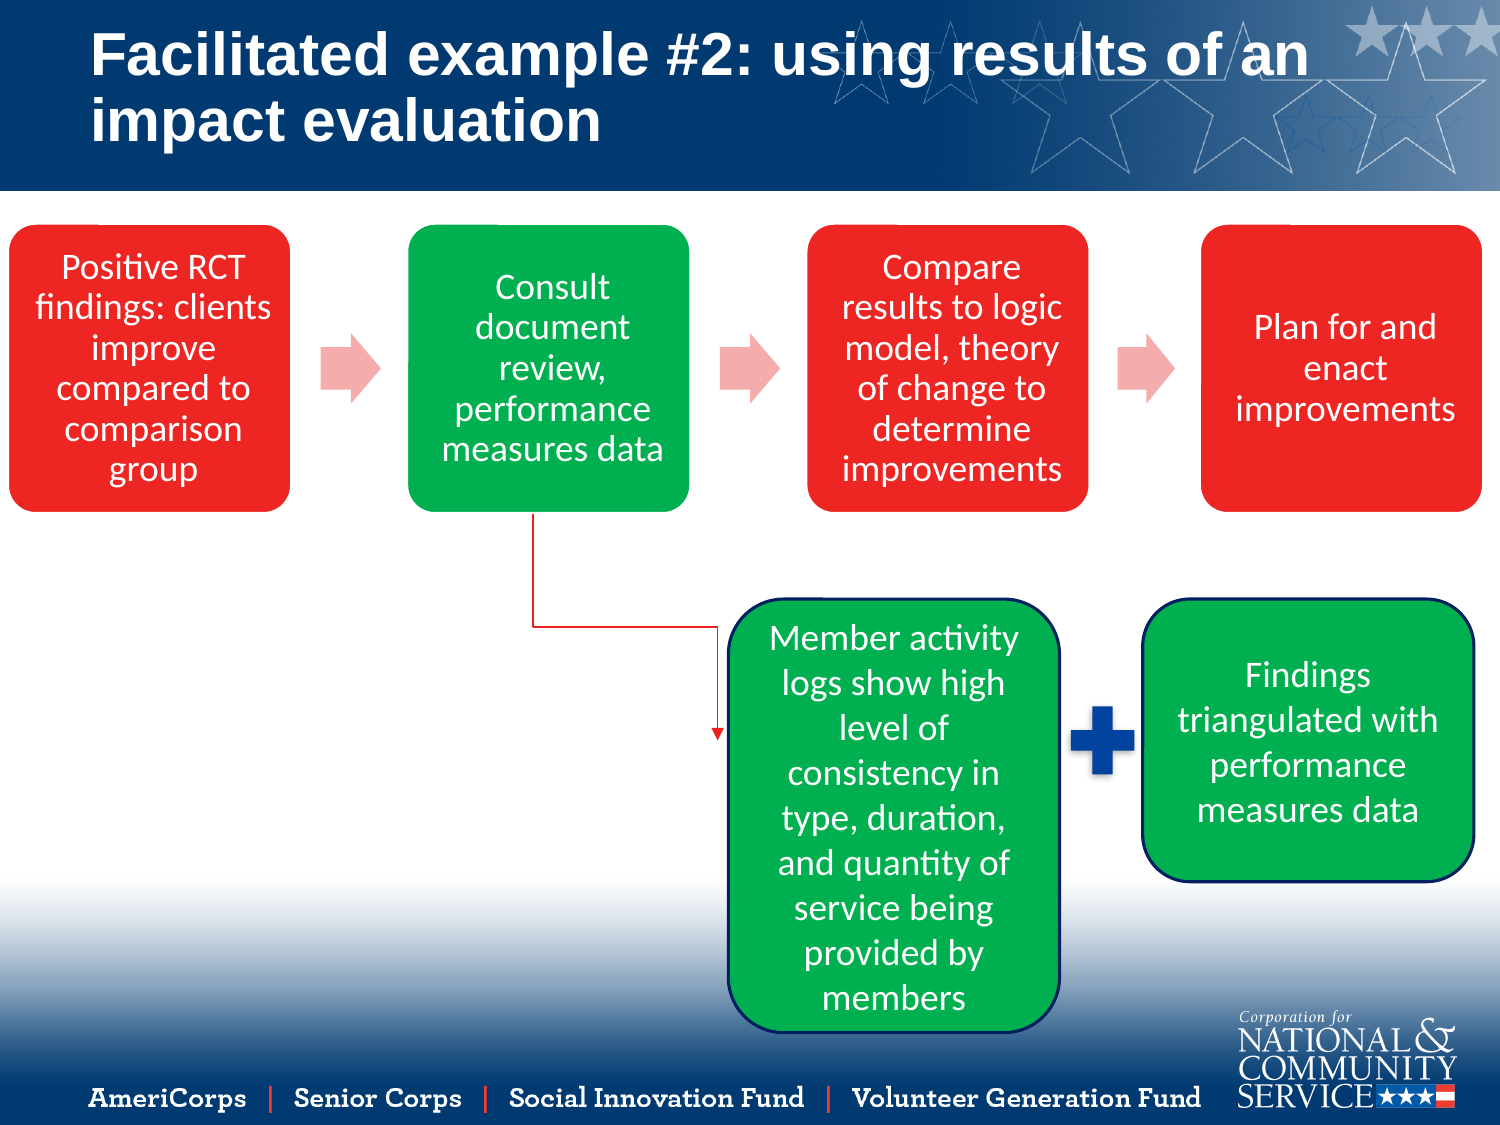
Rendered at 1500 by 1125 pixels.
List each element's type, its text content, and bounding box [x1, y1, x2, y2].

text_box Member activity logs show high level of consistency in type, duration, and quantity of service being provided by members [726, 948, 1062, 1035]
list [0, 222, 1485, 940]
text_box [511, 534, 739, 720]
picture [0, 0, 1500, 1125]
title Facilitated example #2: using results of an impact evaluation [75, 15, 1425, 162]
